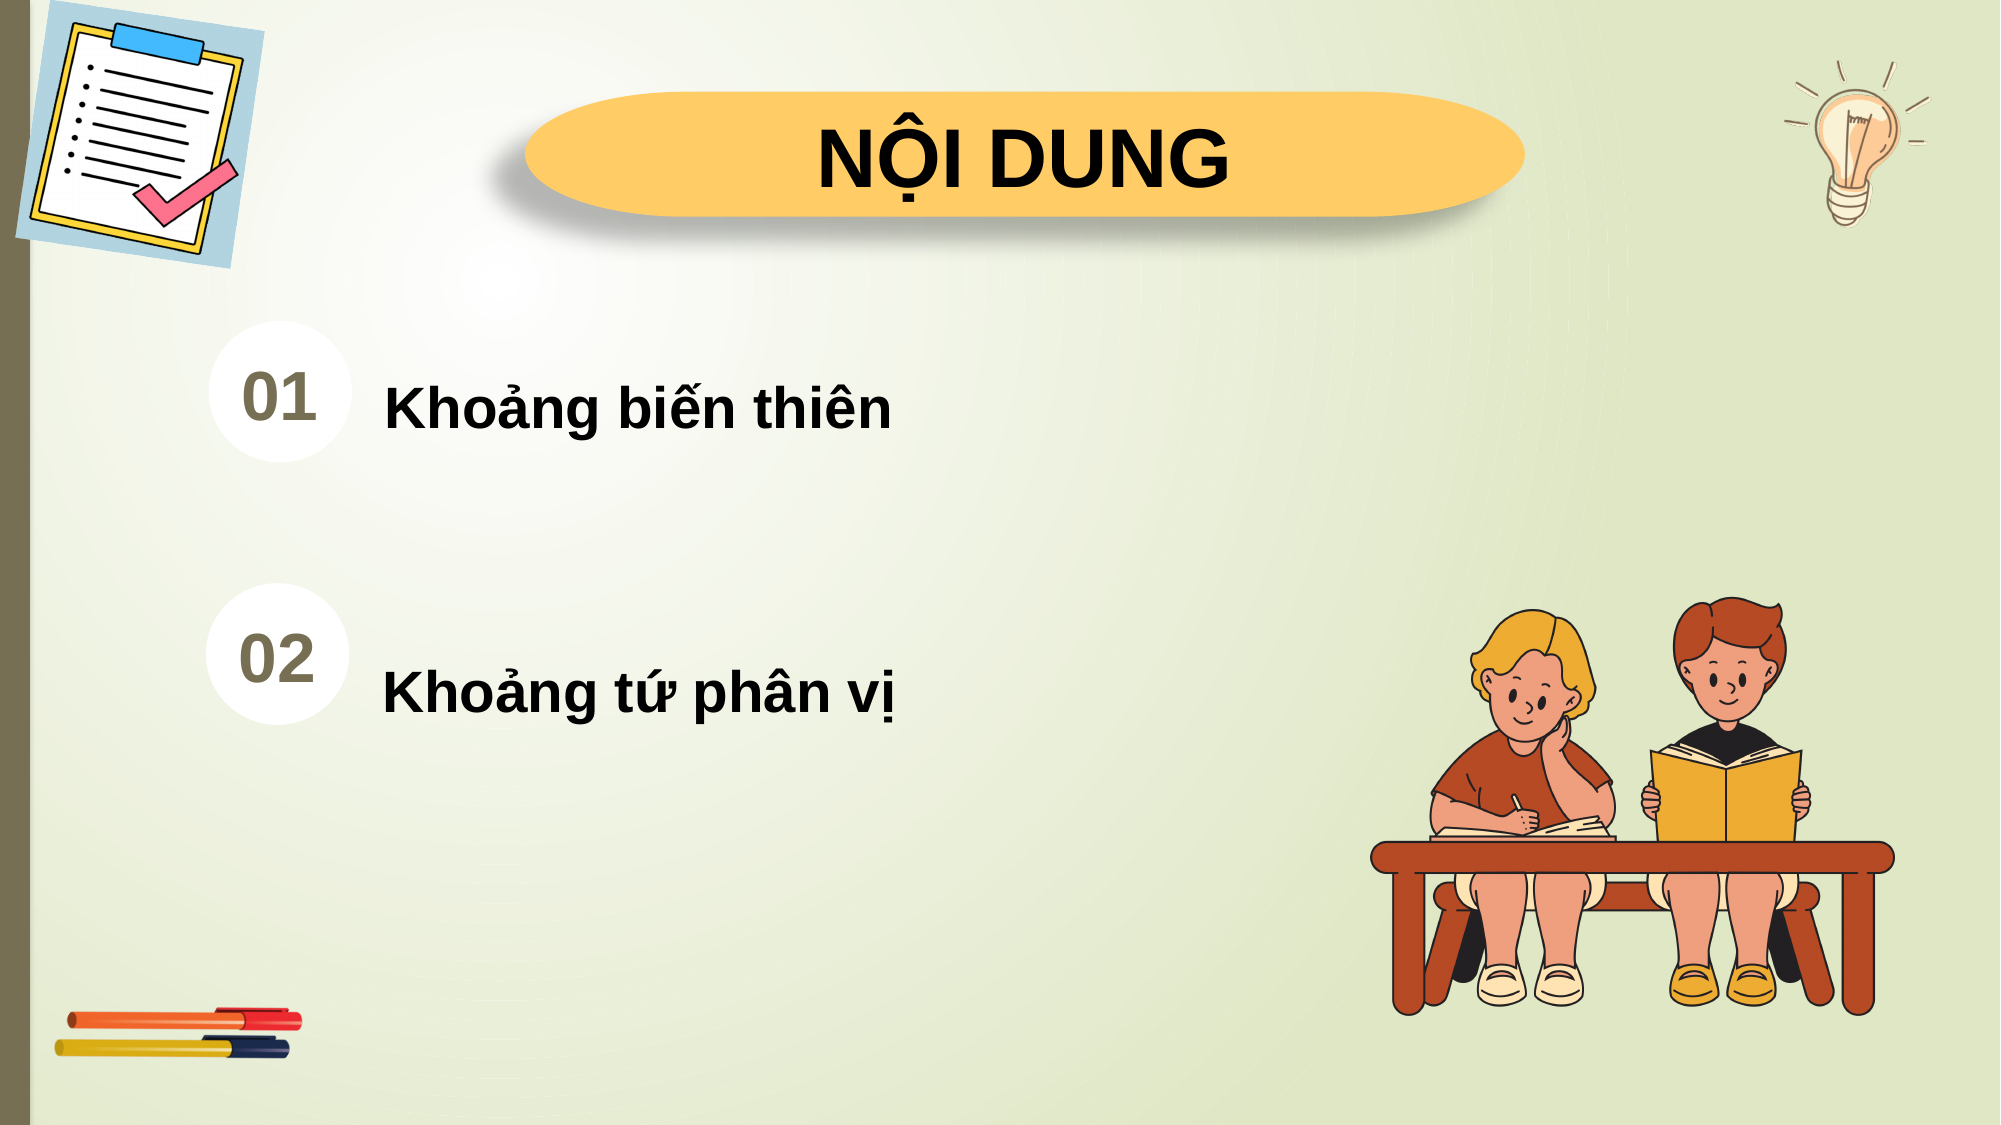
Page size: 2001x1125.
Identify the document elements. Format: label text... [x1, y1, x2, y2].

text_box NỘI DUNG [523, 90, 1527, 219]
text_box Khoảng tứ phân vị [367, 611, 1365, 732]
picture [48, 913, 308, 1125]
picture [1769, 46, 1940, 239]
picture [16, 0, 264, 268]
picture [1369, 582, 1895, 1017]
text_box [205, 582, 350, 726]
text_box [208, 320, 353, 463]
text_box Khoảng biến thiên [370, 328, 1954, 448]
